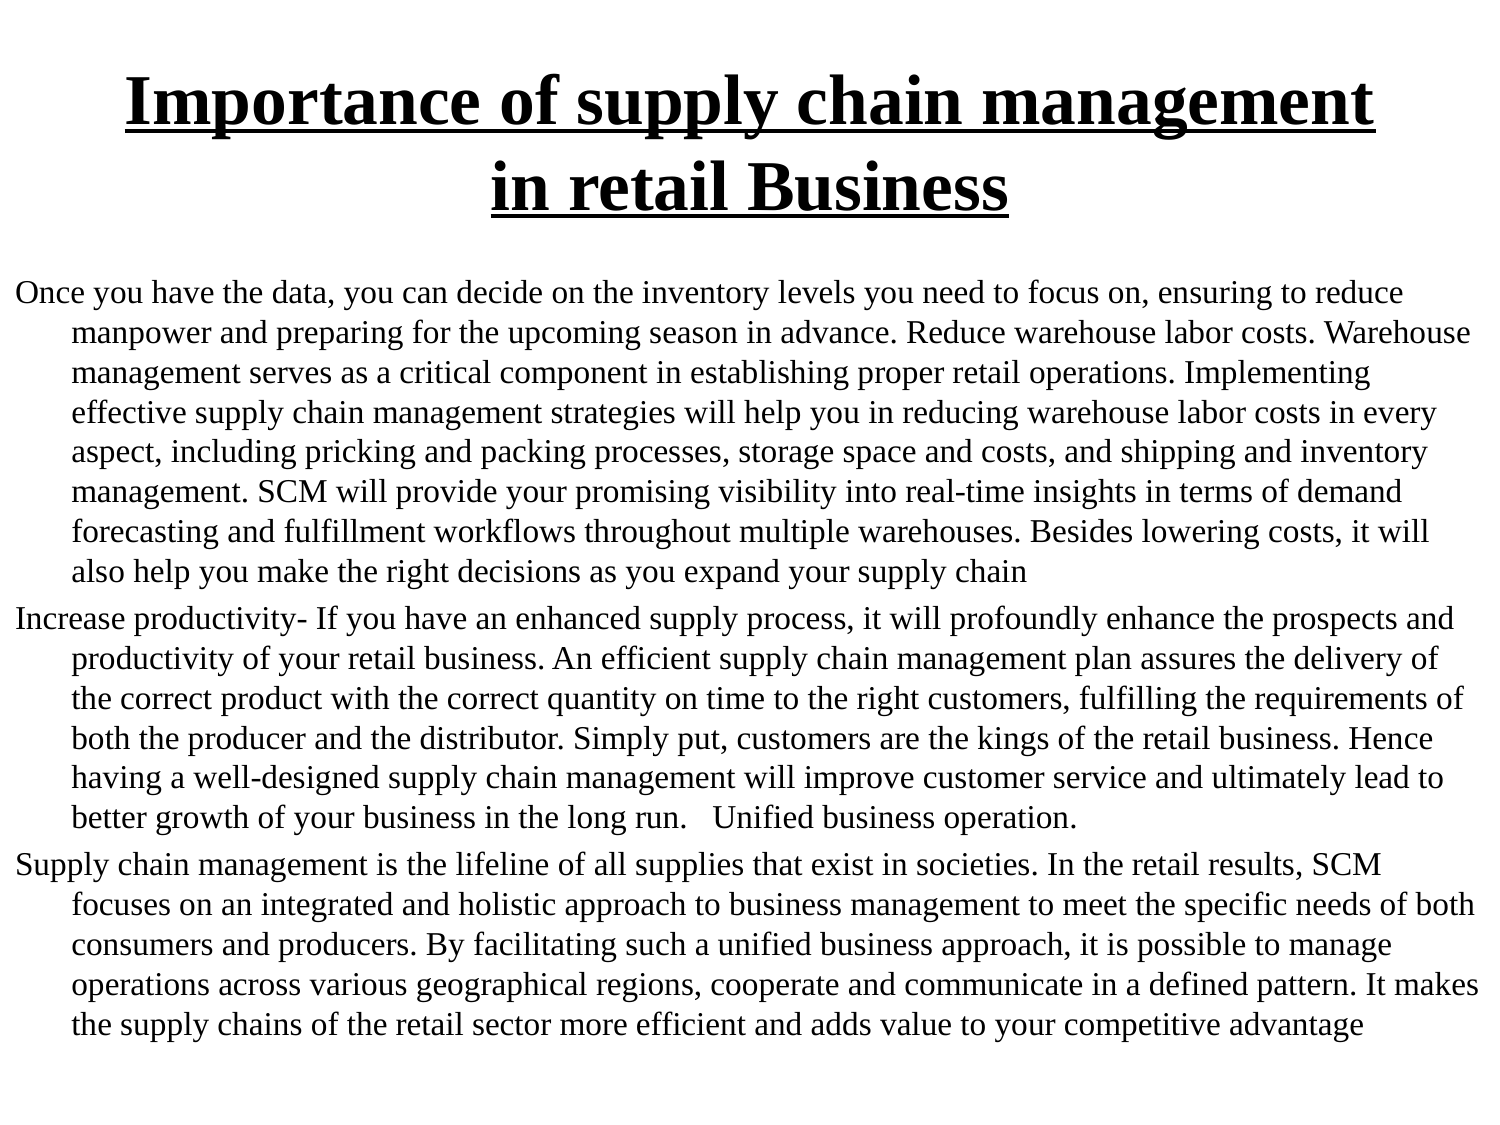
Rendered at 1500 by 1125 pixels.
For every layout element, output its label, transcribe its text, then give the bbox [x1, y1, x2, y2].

title Importance of supply chain management in retail Business [75, 45, 1425, 233]
list Once you have the data, you can decide on the inventory levels you need to focus on, ensuring to reduce manpower and preparing for the upcoming season in advance. Reduce warehouse labor costs. Warehouse management serves as a critical component in establishing proper retail operations. Implementing effective supply chain management strategies will help you in reducing warehouse labor costs in every aspect, including pricking and packing processes, storage space and costs, and shipping and inventory management. SCM will provide your promising visibility into real-time insights in terms of demand forecasting and fulfillment workflows throughout multiple warehouses. Besides lowering costs, it will also help you make the right decisions as you expand your supply chain Increase productivity- If you have an enhanced supply process, it will profoundly enhance the prospects and productivity of your retail business. An efficient supply chain management plan assures the delivery of the correct product with the correct quantity on time to the right customers, fulfilling the requirements of both the producer and the distributor. Simply put, customers are the kings of the retail business. Hence having a well-designed supply chain management will improve customer service and ultimately lead to better growth of your business in the long run. Unified business operation. Supply chain management is the lifeline of all supplies that exist in societies. In the retail results, SCM focuses on an integrated and holistic approach to business management to meet the specific needs of both consumers and producers. By facilitating such a unified business approach, it is possible to manage operations across various geographical regions, cooperate and communicate in a defined pattern. It makes the supply chains of the retail sector more efficient and adds value to your competitive advantage [0, 262, 1500, 1005]
